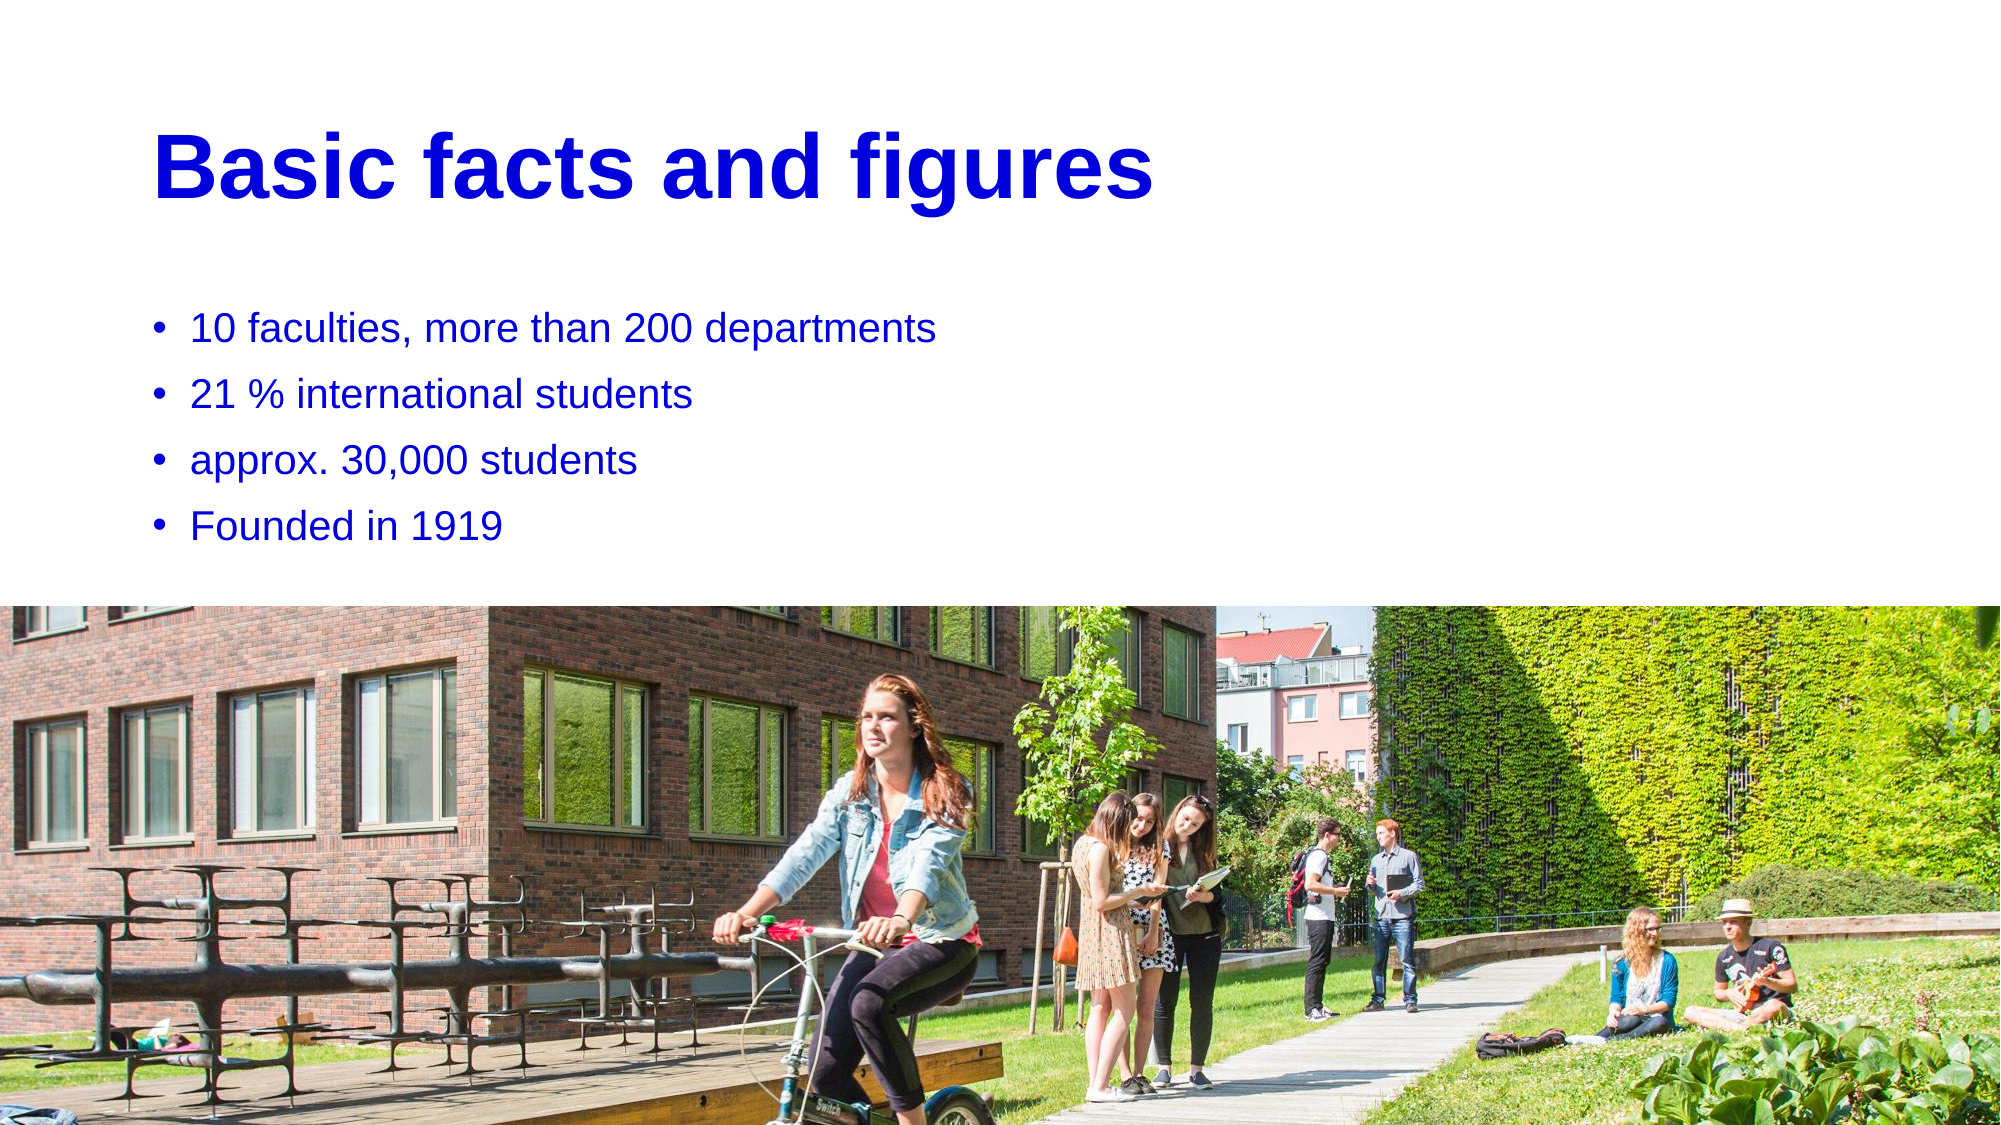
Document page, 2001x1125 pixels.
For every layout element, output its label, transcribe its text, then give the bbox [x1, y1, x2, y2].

list 10 faculties, more than 200 departments 21 % international students approx. 30,000 students Founded in 1919 [137, 299, 1863, 606]
picture [0, 606, 2000, 1125]
title Basic facts and figures [137, 59, 1863, 278]
